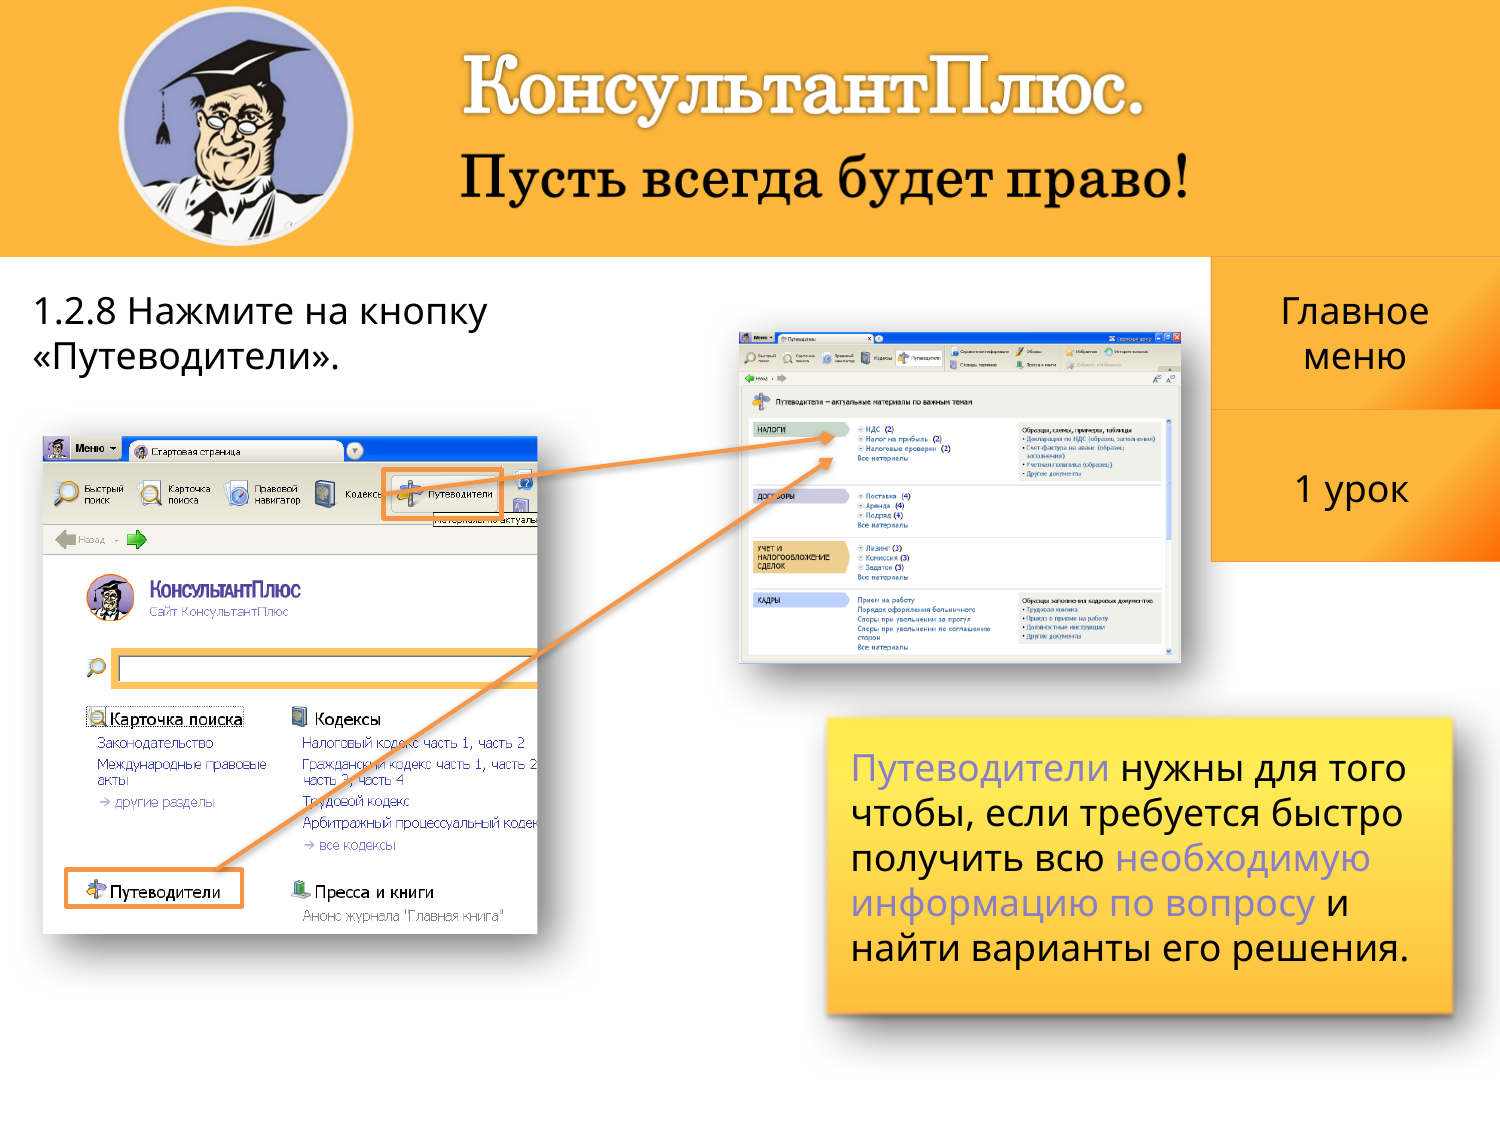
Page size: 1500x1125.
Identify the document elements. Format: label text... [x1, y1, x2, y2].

text_box Главное меню [1248, 279, 1462, 385]
picture [820, 713, 1460, 1026]
picture [42, 436, 538, 935]
picture [0, 0, 1500, 257]
picture [739, 332, 1181, 664]
text_box 1 урок [1278, 457, 1500, 518]
text_box 1.2.8 Нажмите на кнопку «Путеводители». [17, 279, 644, 385]
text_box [501, 436, 836, 459]
text_box [1209, 411, 1500, 563]
text_box [1209, 264, 1500, 411]
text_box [215, 457, 834, 870]
